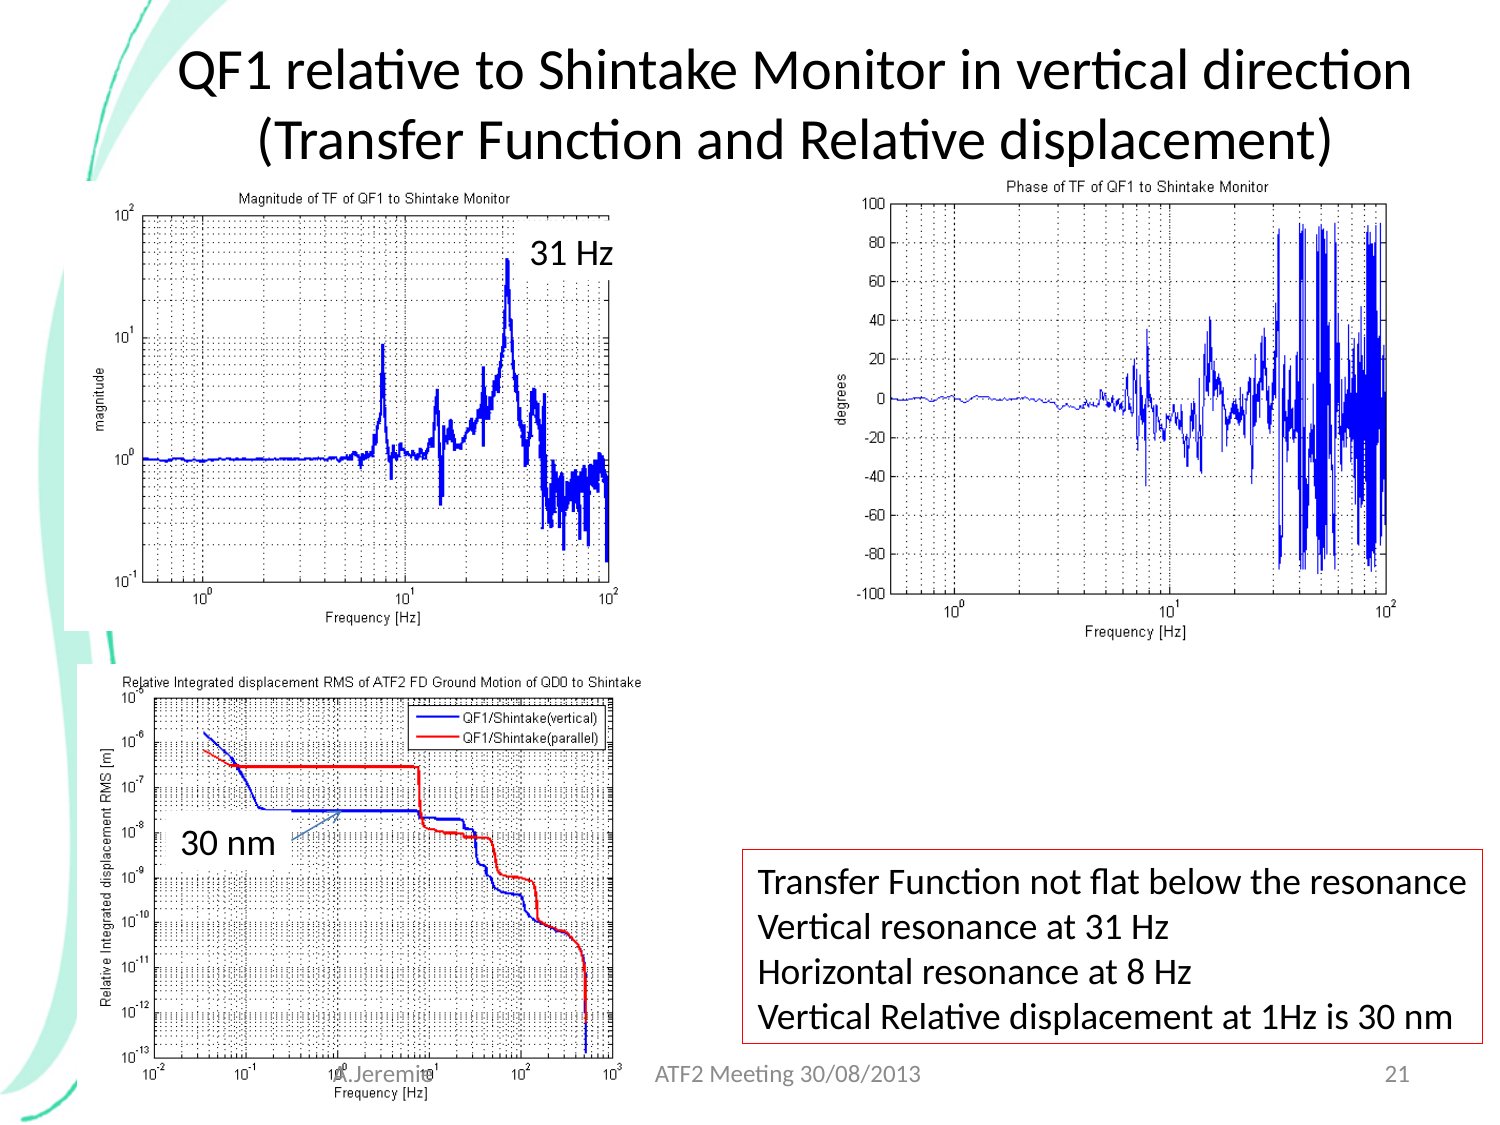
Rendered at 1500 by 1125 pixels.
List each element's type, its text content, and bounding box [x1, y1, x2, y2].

slide_number 21 [1074, 1042, 1425, 1103]
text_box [291, 810, 343, 842]
text_box Transfer Function not flat below the resonance Vertical resonance at 31 Hz Horizontal resonance at 8 Hz Vertical Relative displacement at 1Hz is 30 nm [742, 849, 1483, 1044]
title QF1 relative to Shintake Monitor in vertical direction (Transfer Function and Relative displacement) [120, 7, 1471, 196]
picture [807, 167, 1447, 646]
footer ATF2 Meeting 30/08/2013 [671, 1042, 1026, 1103]
picture [0, 0, 668, 1125]
